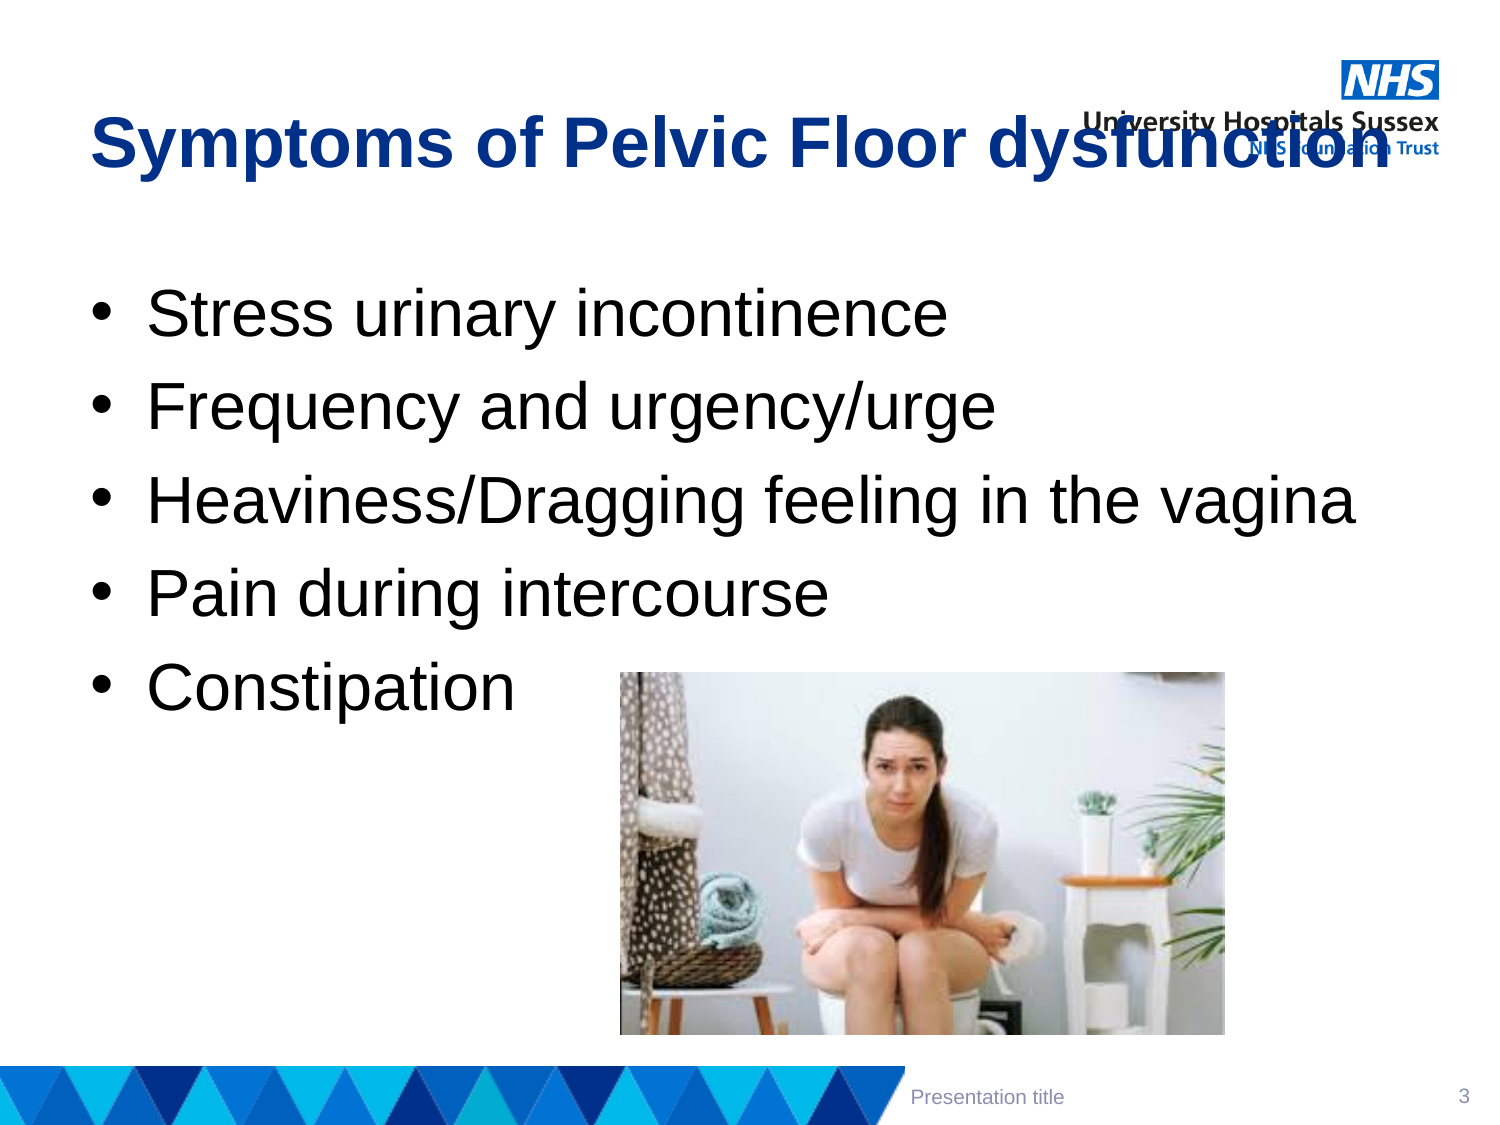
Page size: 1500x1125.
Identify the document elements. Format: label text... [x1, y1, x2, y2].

picture [1425, 60, 1439, 192]
list Stress urinary incontinence Frequency and urgency/urge Heaviness/Dragging feeling in the vagina Pain during intercourse Constipation [75, 262, 1425, 1005]
slide_number 3 [1425, 1065, 1485, 1125]
picture [619, 672, 1225, 1036]
footer Presentation title [895, 1066, 1193, 1125]
title Symptoms of Pelvic Floor dysfunction [75, 45, 1425, 233]
